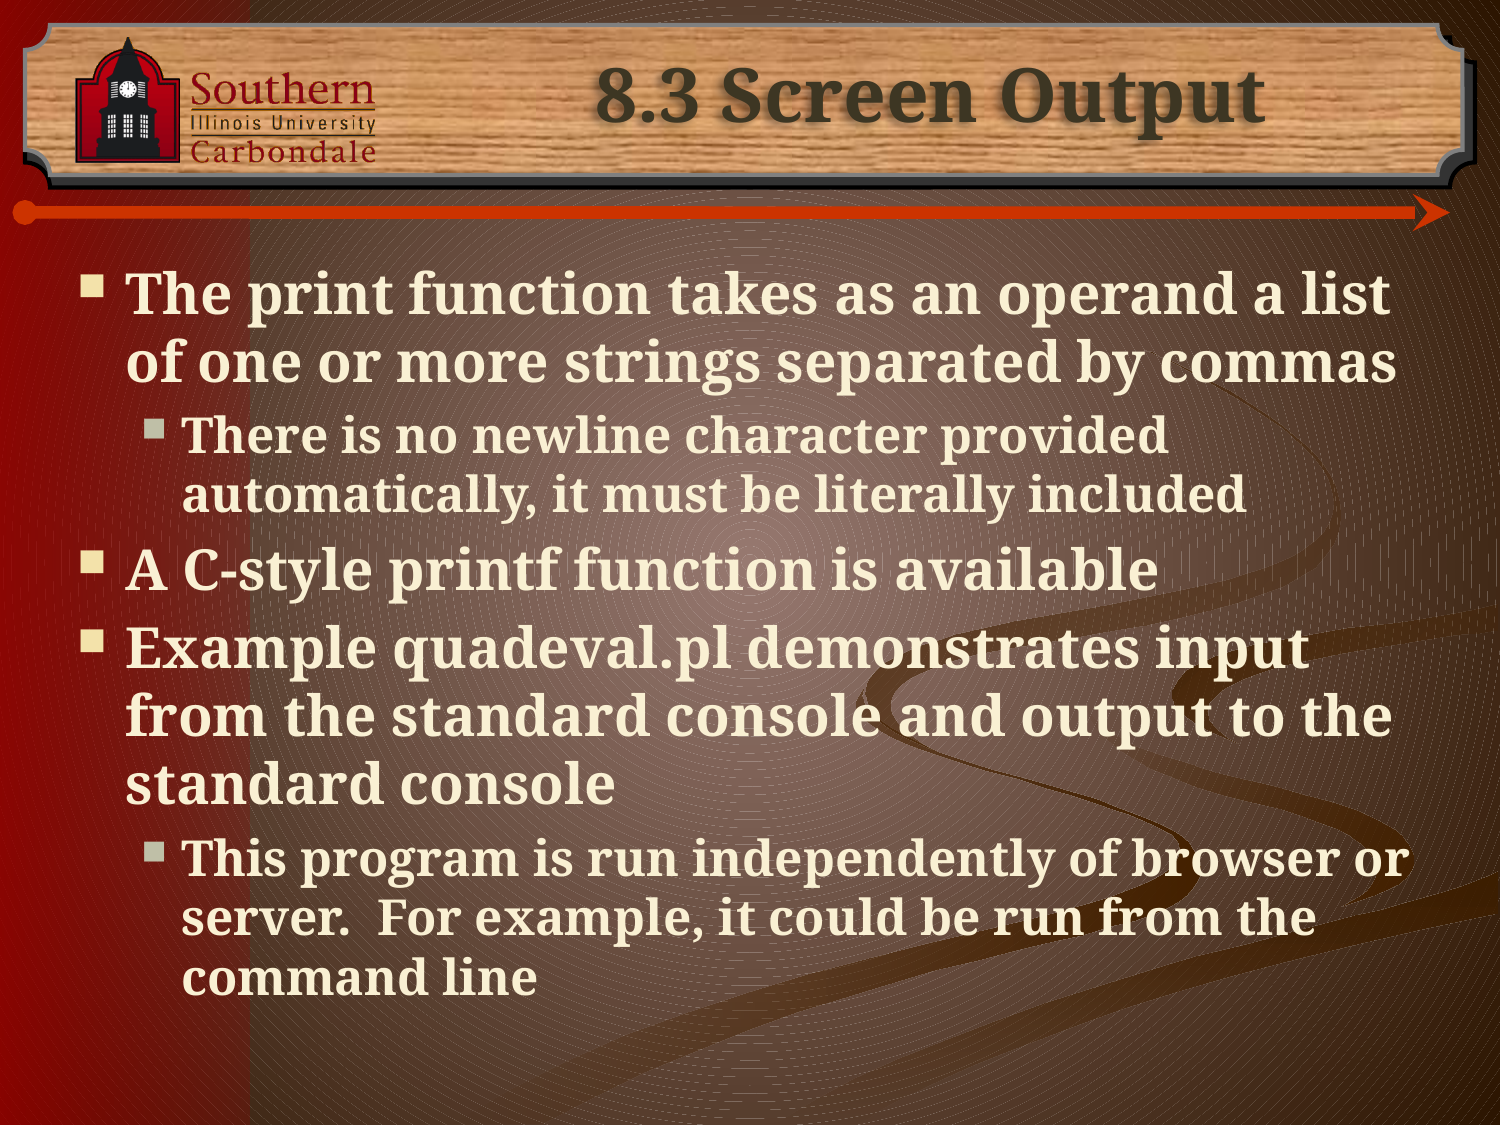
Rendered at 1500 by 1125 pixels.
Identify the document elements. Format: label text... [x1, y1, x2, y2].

list The print function takes as an operand a list of one or more strings separated by commas There is no newline character provided automatically, it must be literally included A C-style printf function is available Example quadeval.pl demonstrates input from the standard console and output to the standard console This program is run independently of browser or server. For example, it could be run from the command line [62, 224, 1438, 1038]
picture [28, 28, 399, 172]
title 8.3 Screen Output [399, 24, 1463, 176]
